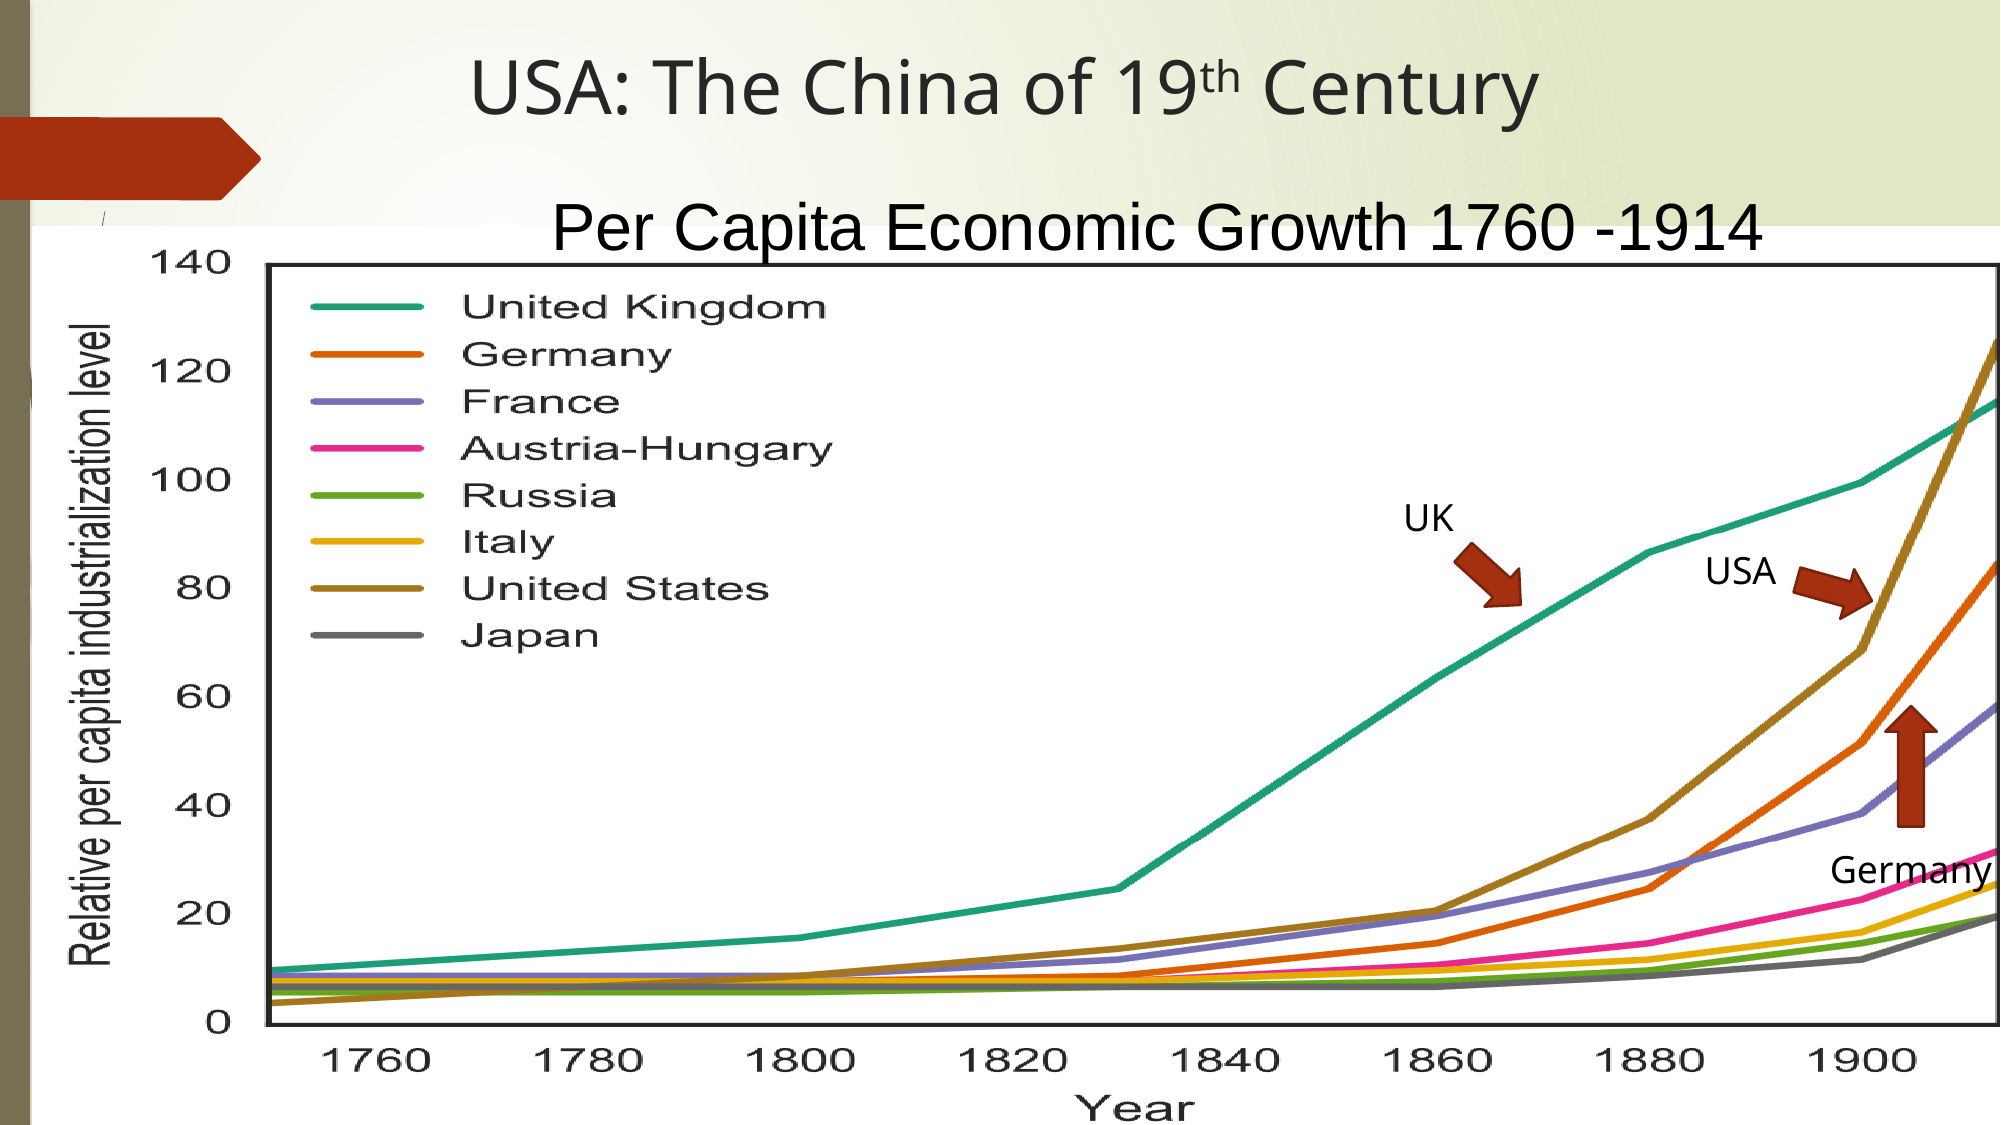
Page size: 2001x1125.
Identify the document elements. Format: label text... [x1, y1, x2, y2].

title USA: The China of 19th Century [453, 32, 1916, 223]
text_box Per Capita Economic Growth 1760 -1914 [536, 176, 1781, 223]
picture [32, 226, 2000, 1125]
